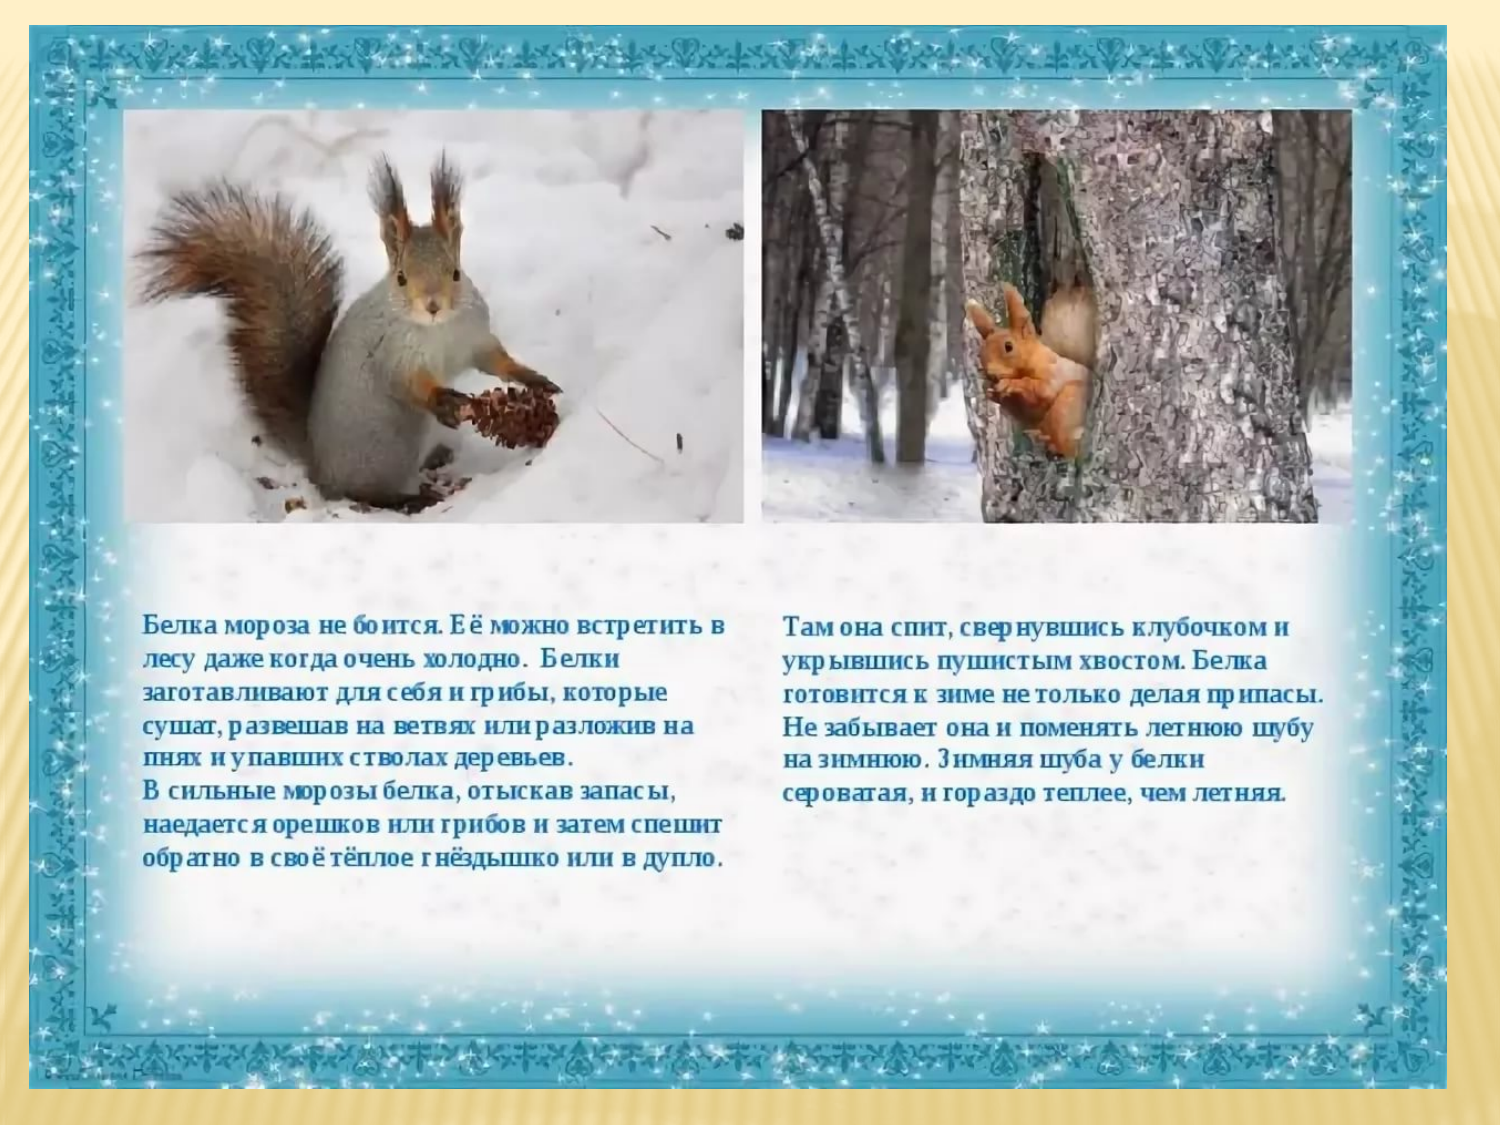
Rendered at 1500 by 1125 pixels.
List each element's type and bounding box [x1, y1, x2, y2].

picture [29, 25, 1447, 1090]
